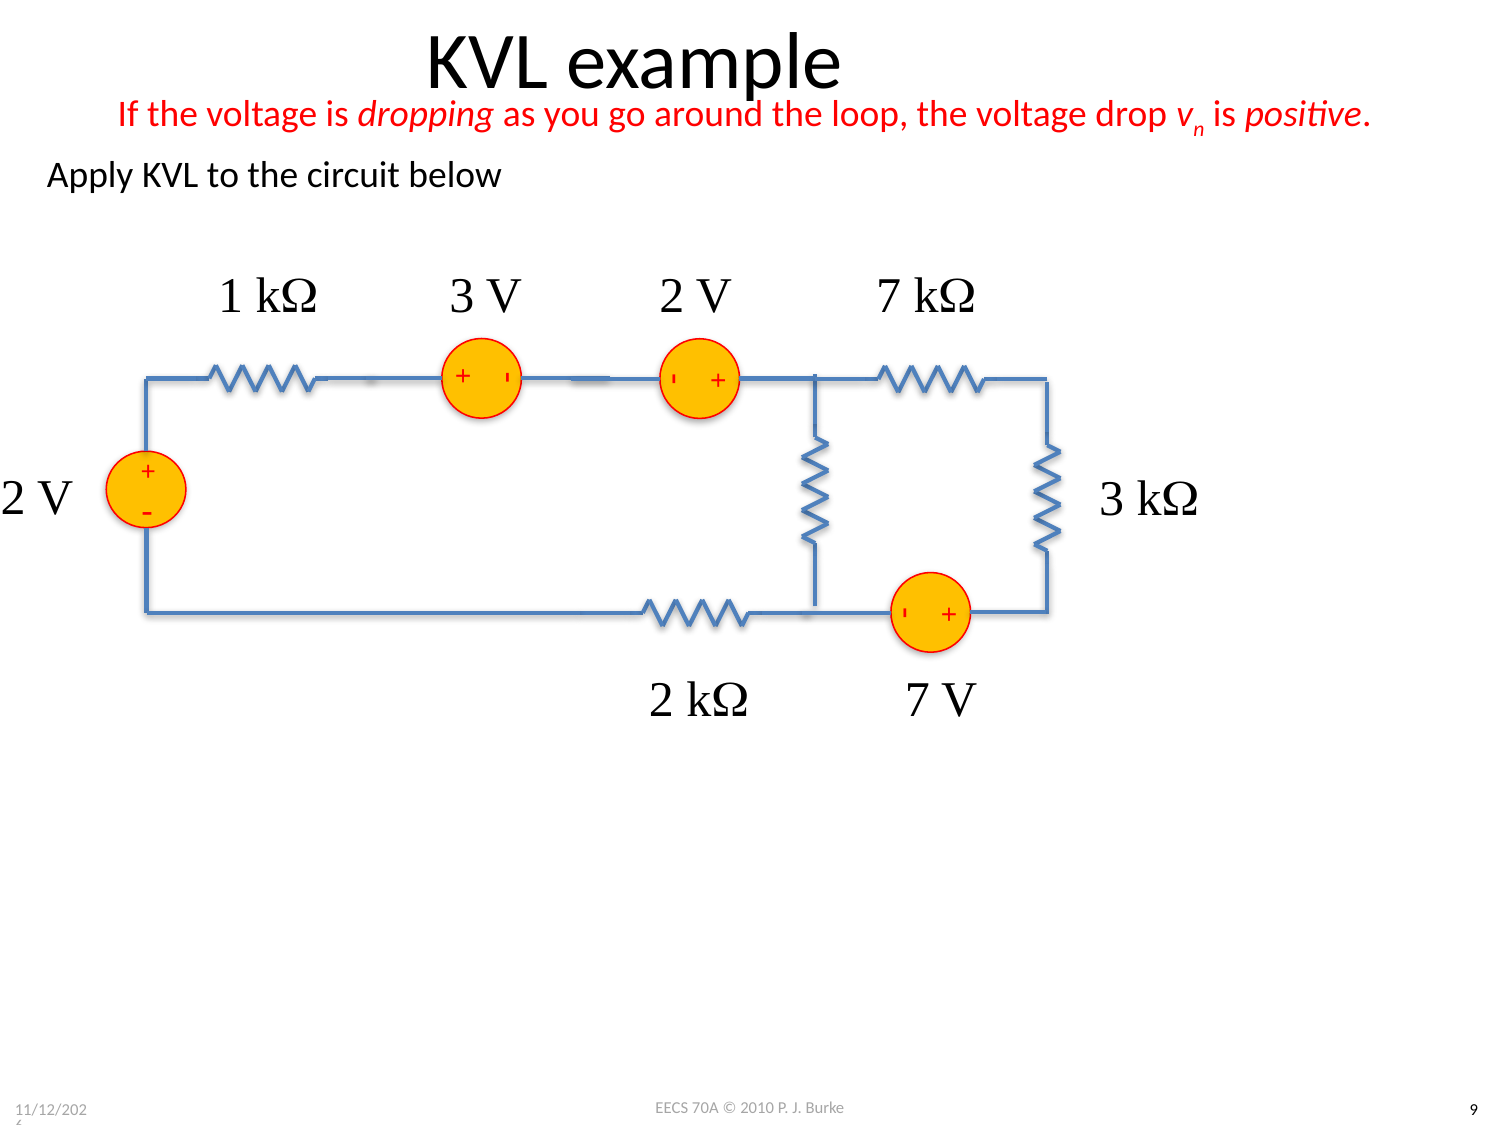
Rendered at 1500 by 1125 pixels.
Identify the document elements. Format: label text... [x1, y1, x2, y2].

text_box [883, 490, 965, 735]
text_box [448, 255, 529, 501]
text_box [652, 256, 734, 501]
text_box If the voltage is dropping as you go around the loop, the voltage drop vn is positive. [102, 81, 1387, 148]
text_box 2 V [0, 439, 100, 550]
text_box 7 V [851, 640, 1031, 751]
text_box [105, 378, 187, 614]
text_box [917, 262, 945, 488]
text_box Apply KVL to the circuit below [32, 142, 518, 203]
title KVL example [125, 0, 1146, 81]
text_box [248, 262, 276, 495]
text_box 2 V [606, 237, 785, 348]
text_box 2 kW [610, 640, 789, 751]
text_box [682, 510, 709, 730]
text_box 3 kW [1065, 440, 1239, 551]
text_box 3 V [396, 237, 575, 348]
text_box 1 kW [179, 237, 358, 348]
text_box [1033, 381, 1061, 615]
text_box 7 kW [837, 237, 1016, 348]
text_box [801, 373, 829, 607]
